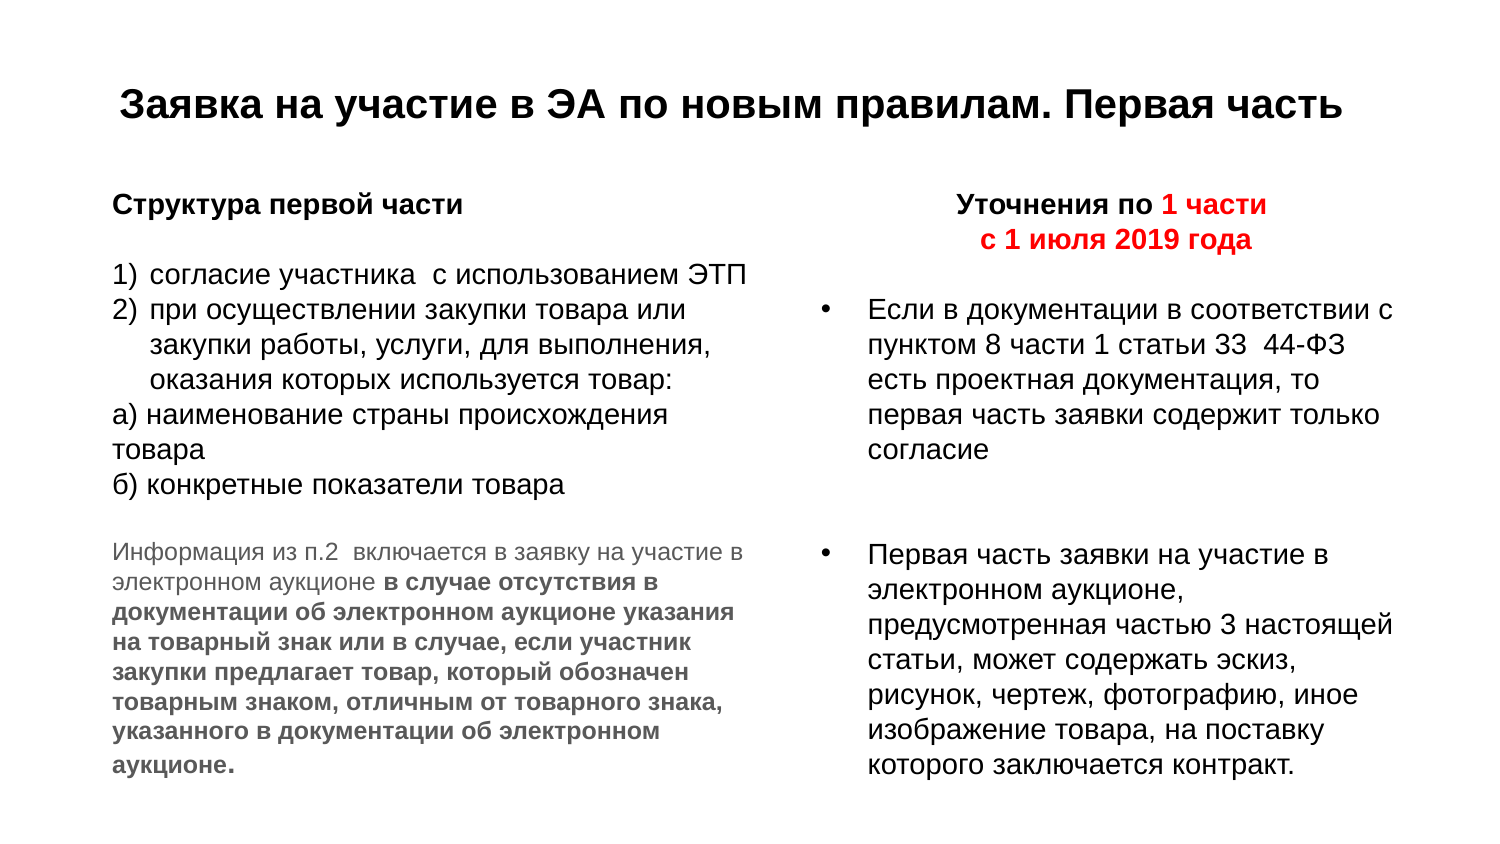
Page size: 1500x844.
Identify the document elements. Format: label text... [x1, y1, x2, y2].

title Заявка на участие в ЭА по новым правилам. Первая часть [112, 76, 1352, 186]
text_box Уточнения по 1 части с 1 июля 2019 года Если в документации в соответствии с пунктом 8 части 1 статьи 33 44-ФЗ есть проектная документация, то первая часть заявки содержит только согласие Первая часть заявки на участие в электронном аукционе, предусмотренная частью 3 настоящей статьи, может содержать эскиз, рисунок, чертеж, фотографию, иное изображение товара, на поставку которого заключается контракт. [820, 185, 1412, 743]
list Структура первой части согласие участника с использованием ЭТП при осуществлении закупки товара или закупки работы, услуги, для выполнения, оказания которых используется товар: а) наименование страны происхождения товара б) конкретные показатели товара Информация из п.2 включается в заявку на участие в электронном аукционе в случае отсутствия в документации об электронном аукционе указания на товарный знак или в случае, если участник закупки предлагает товар, который обозначен товарным знаком, отличным от товарного знака, указанного в документации об электронном аукционе. [112, 185, 750, 780]
